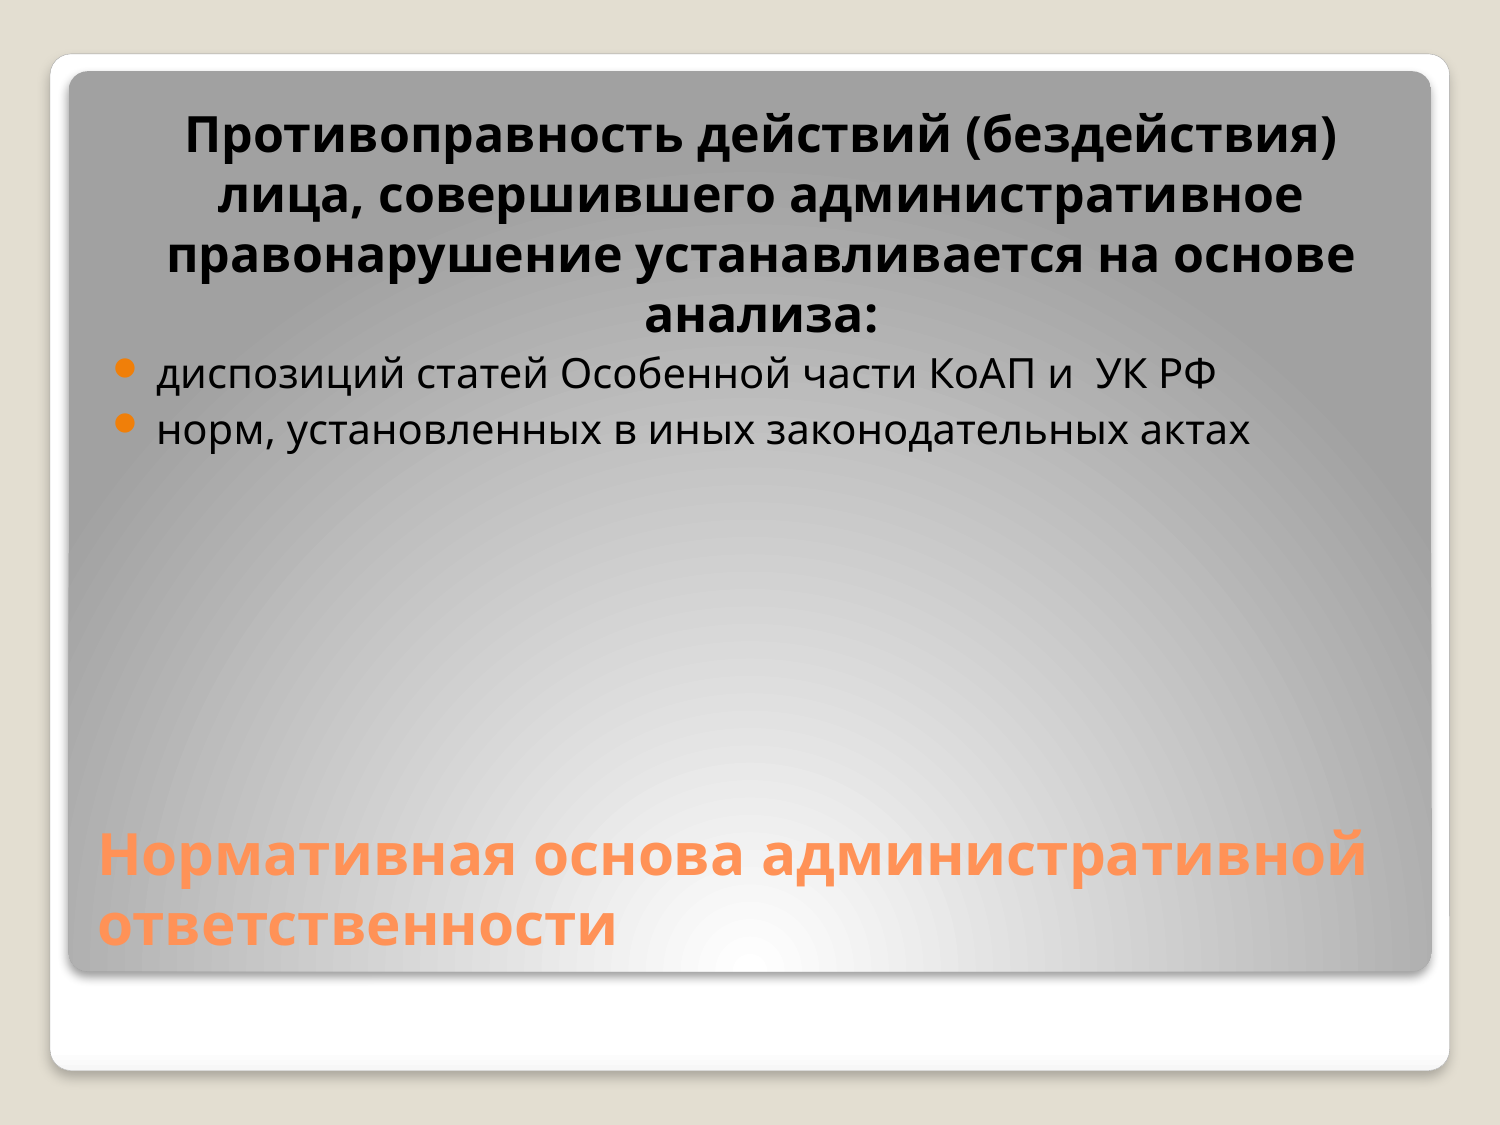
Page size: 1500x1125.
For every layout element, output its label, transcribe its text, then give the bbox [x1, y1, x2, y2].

title Нормативная основа административной ответственности [82, 817, 1425, 965]
list Противоправность действий (бездействия) лица, совершившего административное правонарушение устанавливается на основе анализа: диспозиций статей Особенной части КоАП и УК РФ норм, установленных в иных законодательных актах [82, 86, 1426, 775]
